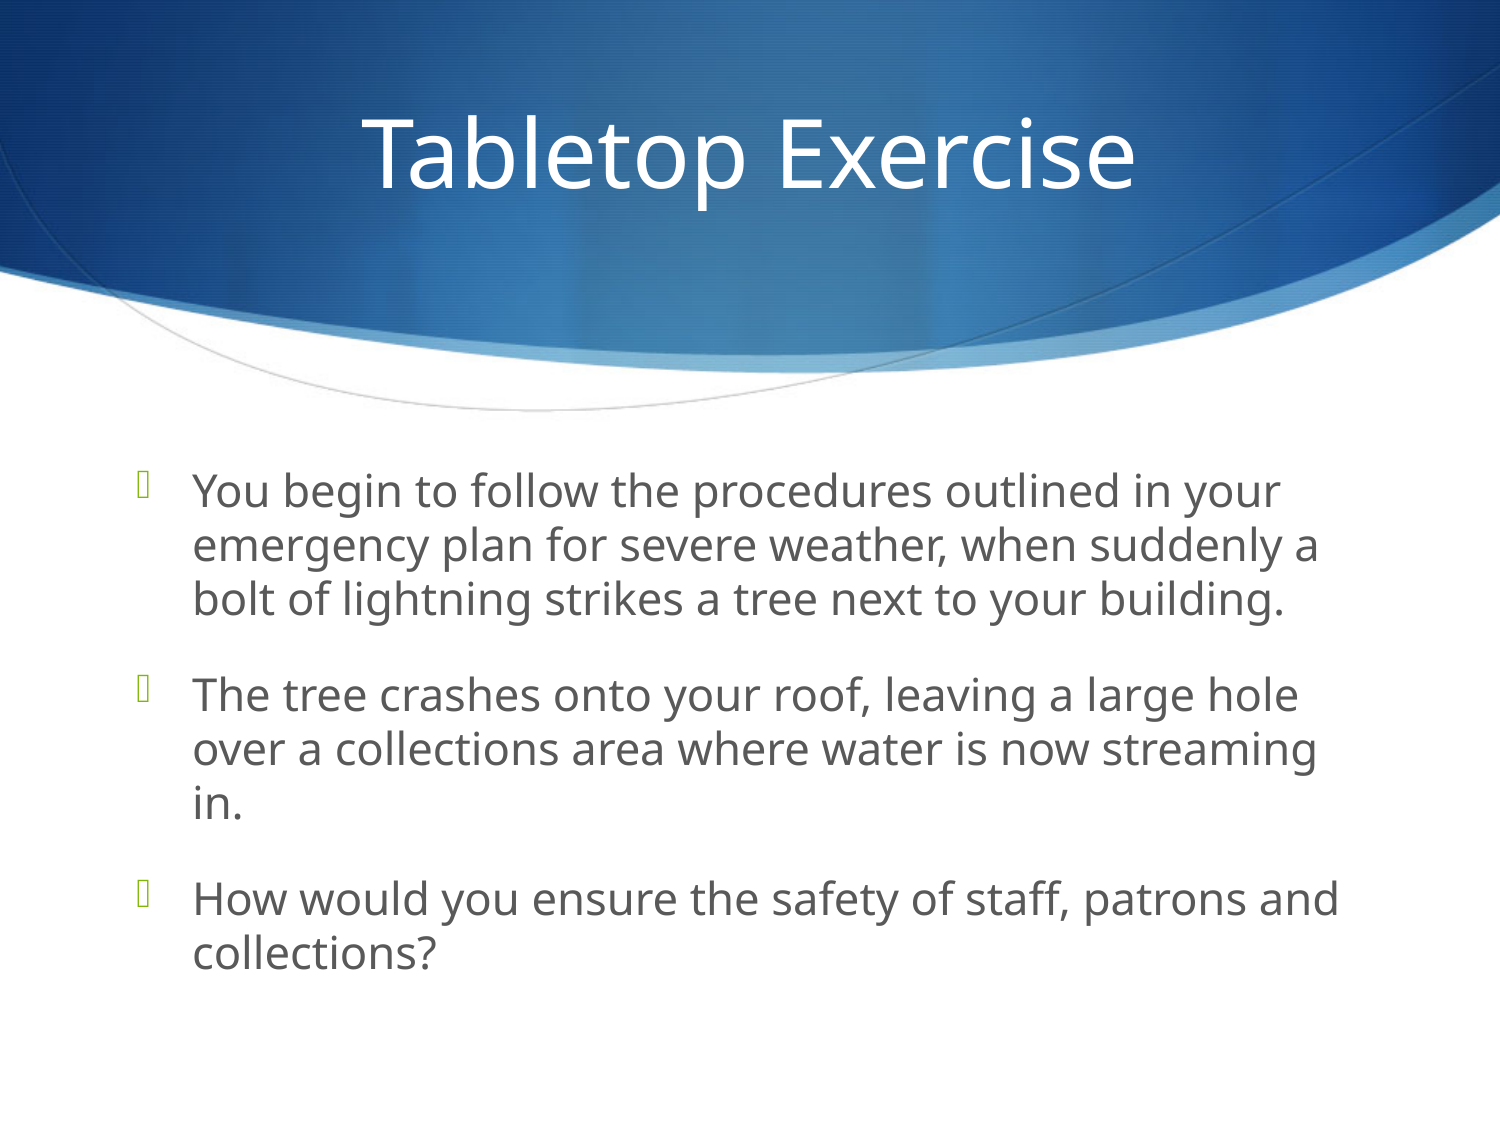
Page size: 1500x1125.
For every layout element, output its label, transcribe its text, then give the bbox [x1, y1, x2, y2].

picture [0, 0, 1500, 1125]
list You begin to follow the procedures outlined in your emergency plan for severe weather, when suddenly a bolt of lightning strikes a tree next to your building. The tree crashes onto your roof, leaving a large hole over a collections area where water is now streaming in. How would you ensure the safety of staff, patrons and collections? [121, 454, 1379, 991]
title Tabletop Exercise [75, 56, 1425, 245]
